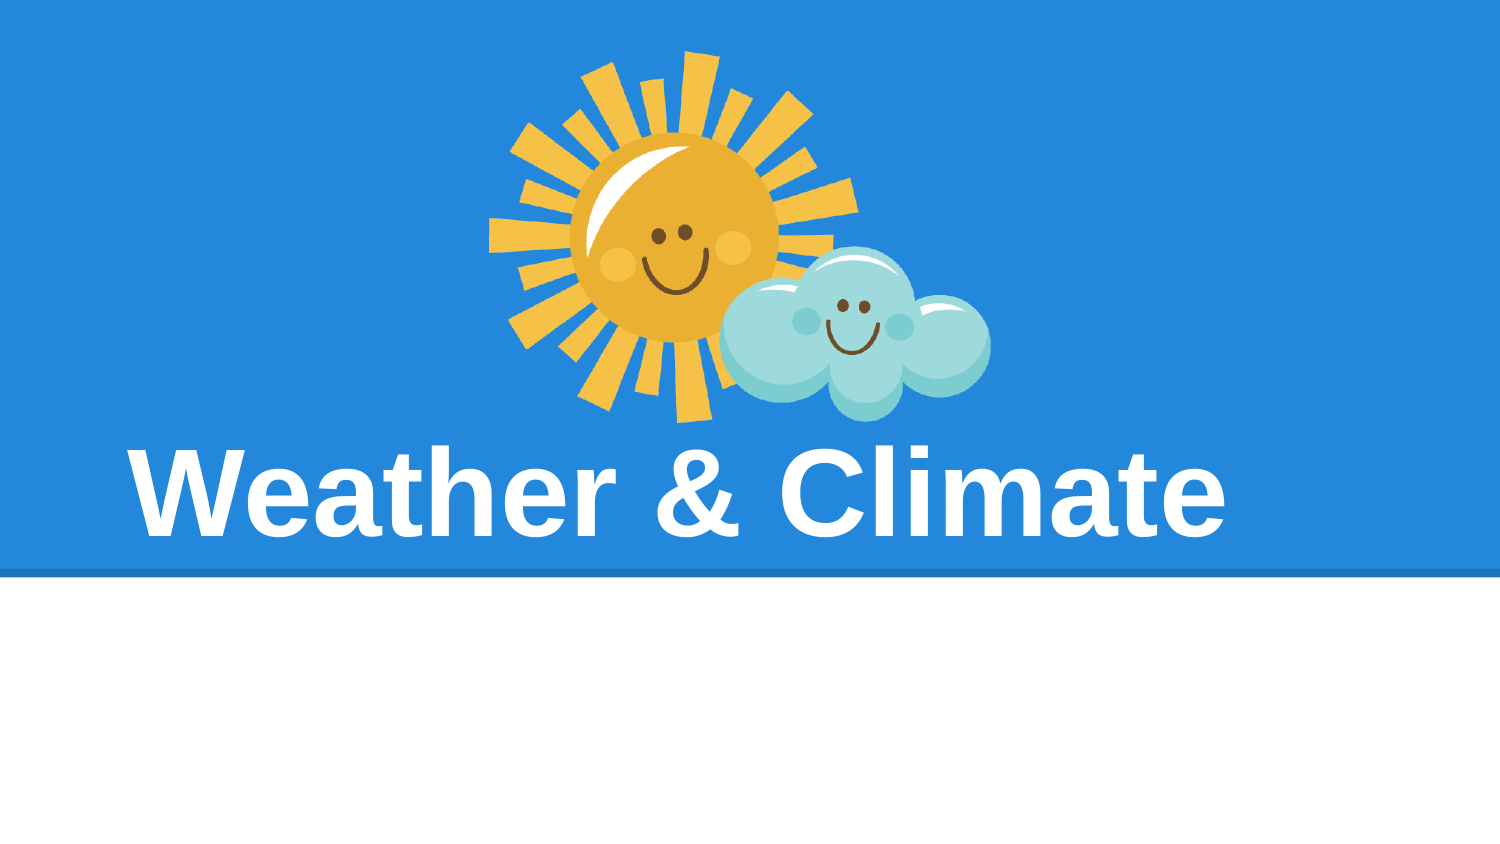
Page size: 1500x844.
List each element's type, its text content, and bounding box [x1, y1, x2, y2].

title Weather & Climate [112, 306, 1388, 577]
picture [489, 51, 991, 423]
